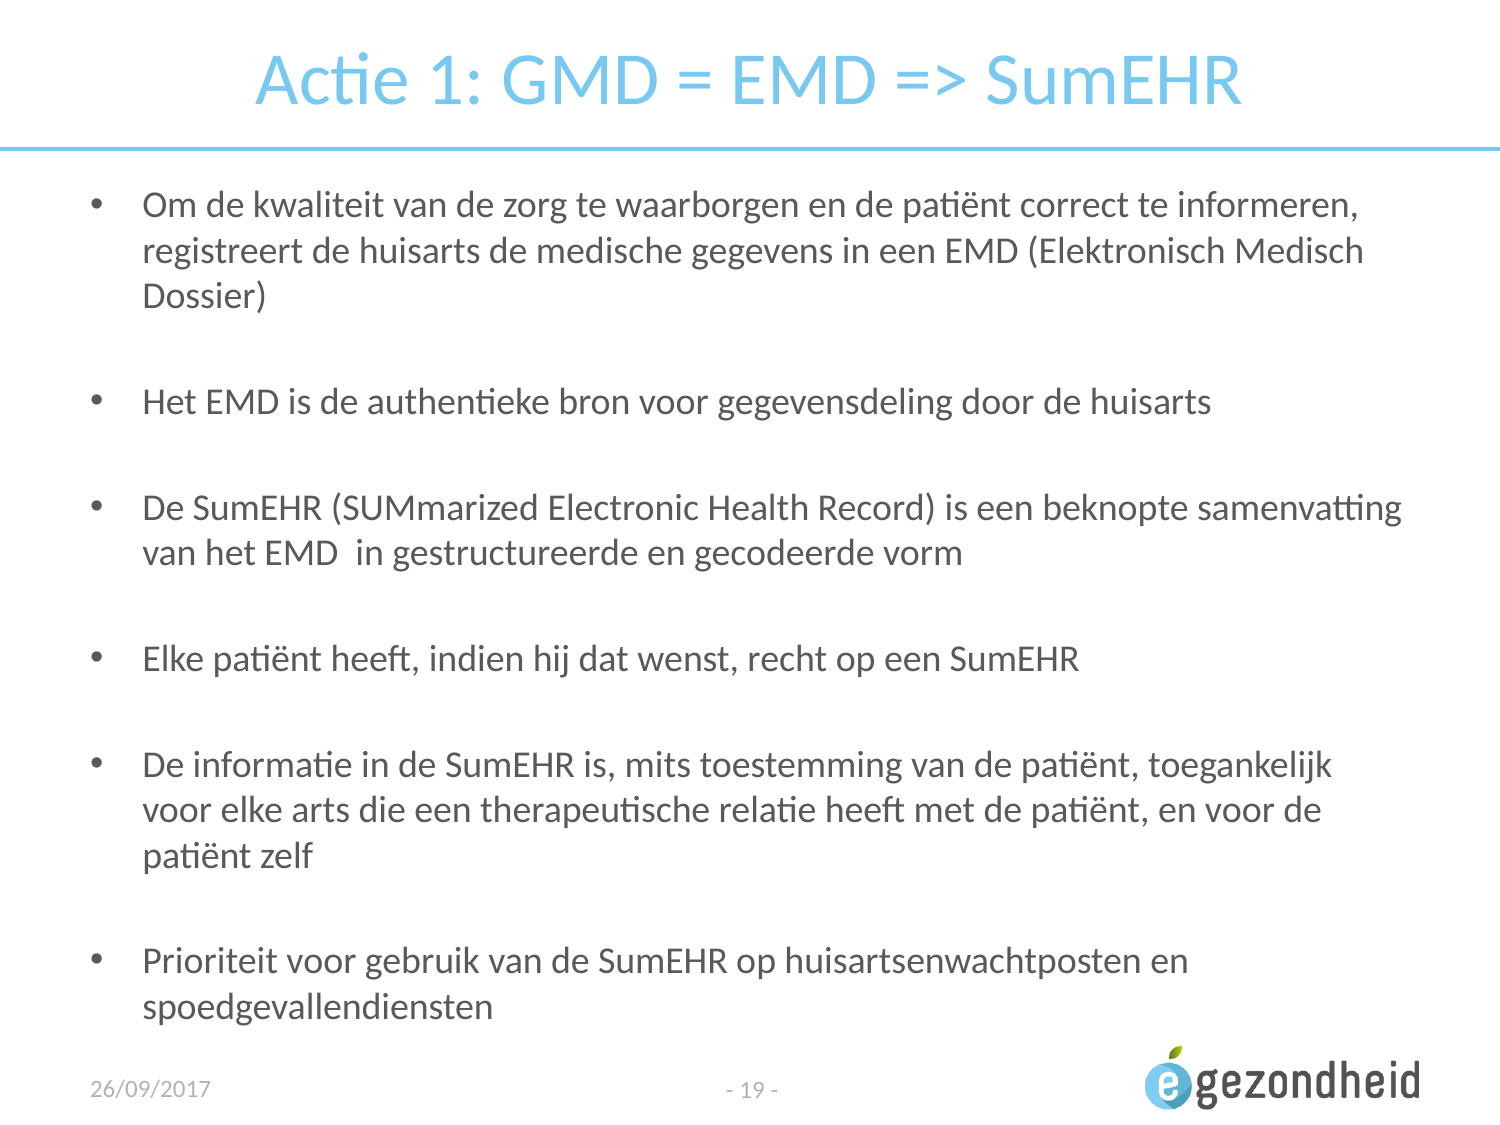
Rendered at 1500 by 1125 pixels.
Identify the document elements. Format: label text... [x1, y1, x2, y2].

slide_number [75, 1057, 425, 1118]
picture [1116, 1037, 1447, 1125]
slide_number - 19 - [577, 1058, 928, 1119]
title Actie 1: GMD = EMD => SumEHR [0, 0, 1500, 149]
list Om de kwaliteit van de zorg te waarborgen en de patiënt correct te informeren, registreert de huisarts de medische gegevens in een EMD (Elektronisch Medisch Dossier) Het EMD is de authentieke bron voor gegevensdeling door de huisarts De SumEHR (SUMmarized Electronic Health Record) is een beknopte samenvatting van het EMD in gestructureerde en gecodeerde vorm Elke patiënt heeft, indien hij dat wenst, recht op een SumEHR De informatie in de SumEHR is, mits toestemming van de patiënt, toegankelijk voor elke arts die een therapeutische relatie heeft met de patiënt, en voor de patiënt zelf Prioriteit voor gebruik van de SumEHR op huisartsenwachtposten en spoedgevallendiensten [75, 172, 1425, 1035]
